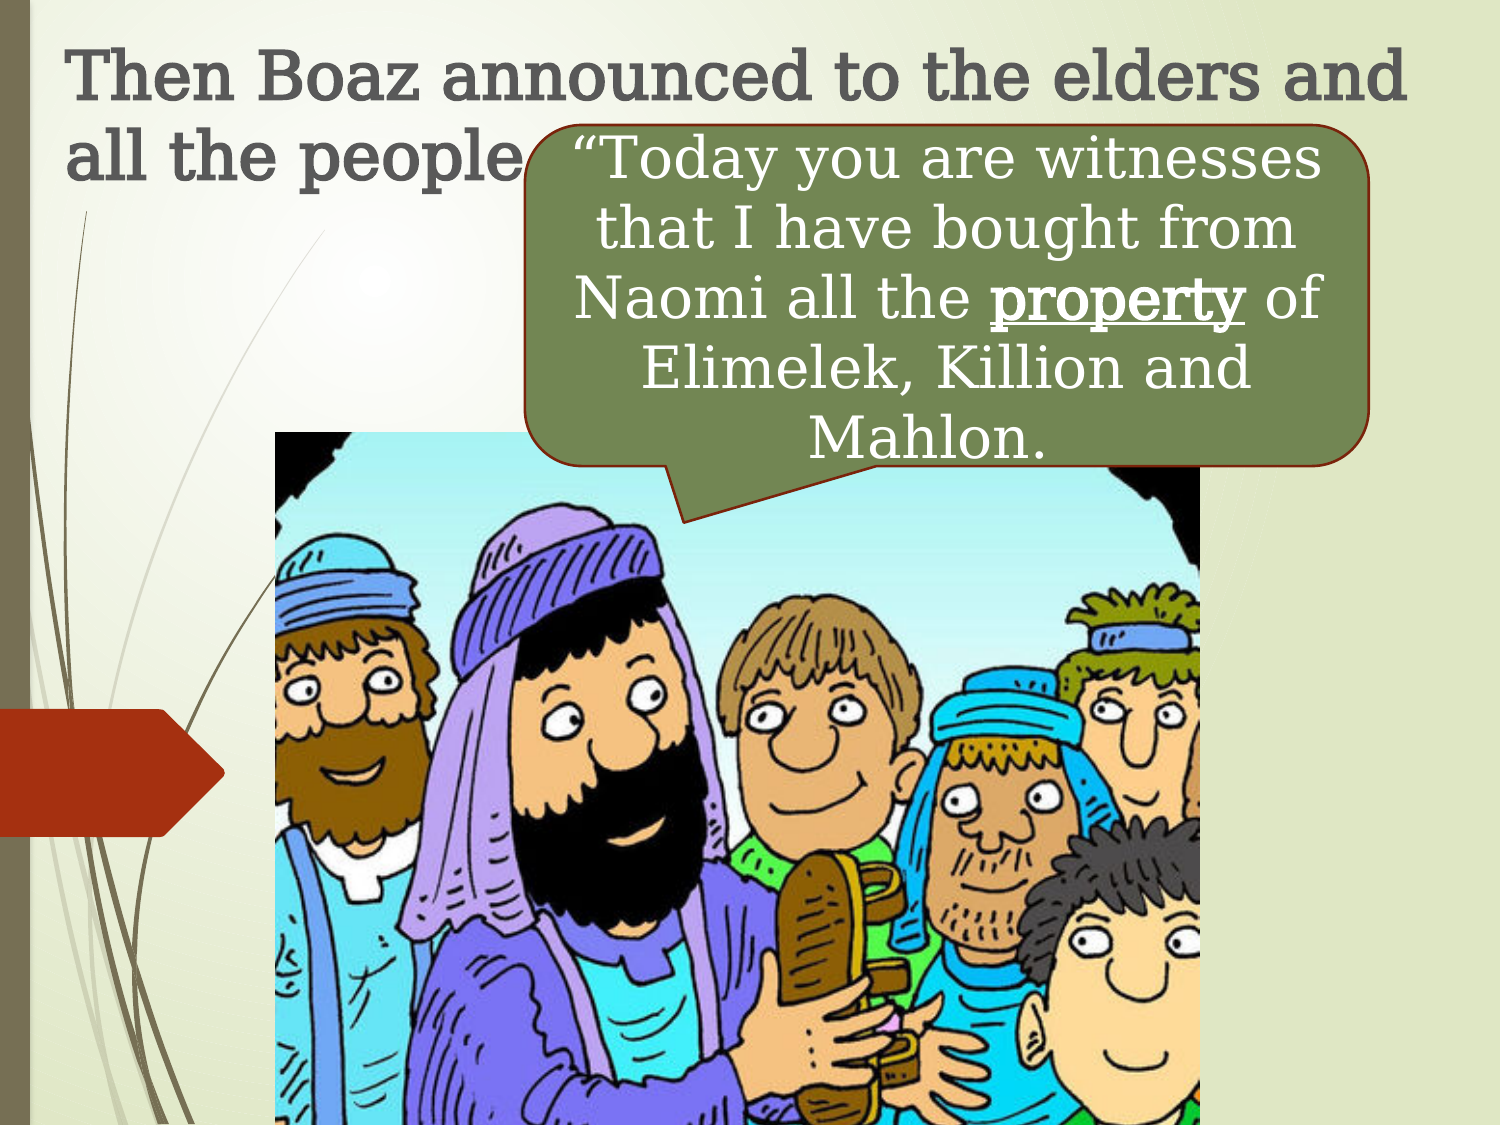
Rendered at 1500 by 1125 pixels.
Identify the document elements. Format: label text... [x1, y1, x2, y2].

picture [274, 432, 1201, 1125]
text_box “Today you are witnesses that I have bought from Naomi all the property of Elimelek, Killion and Mahlon. [523, 123, 1371, 468]
subtitle Then Boaz announced to the elders and all the people, [50, 24, 1463, 500]
